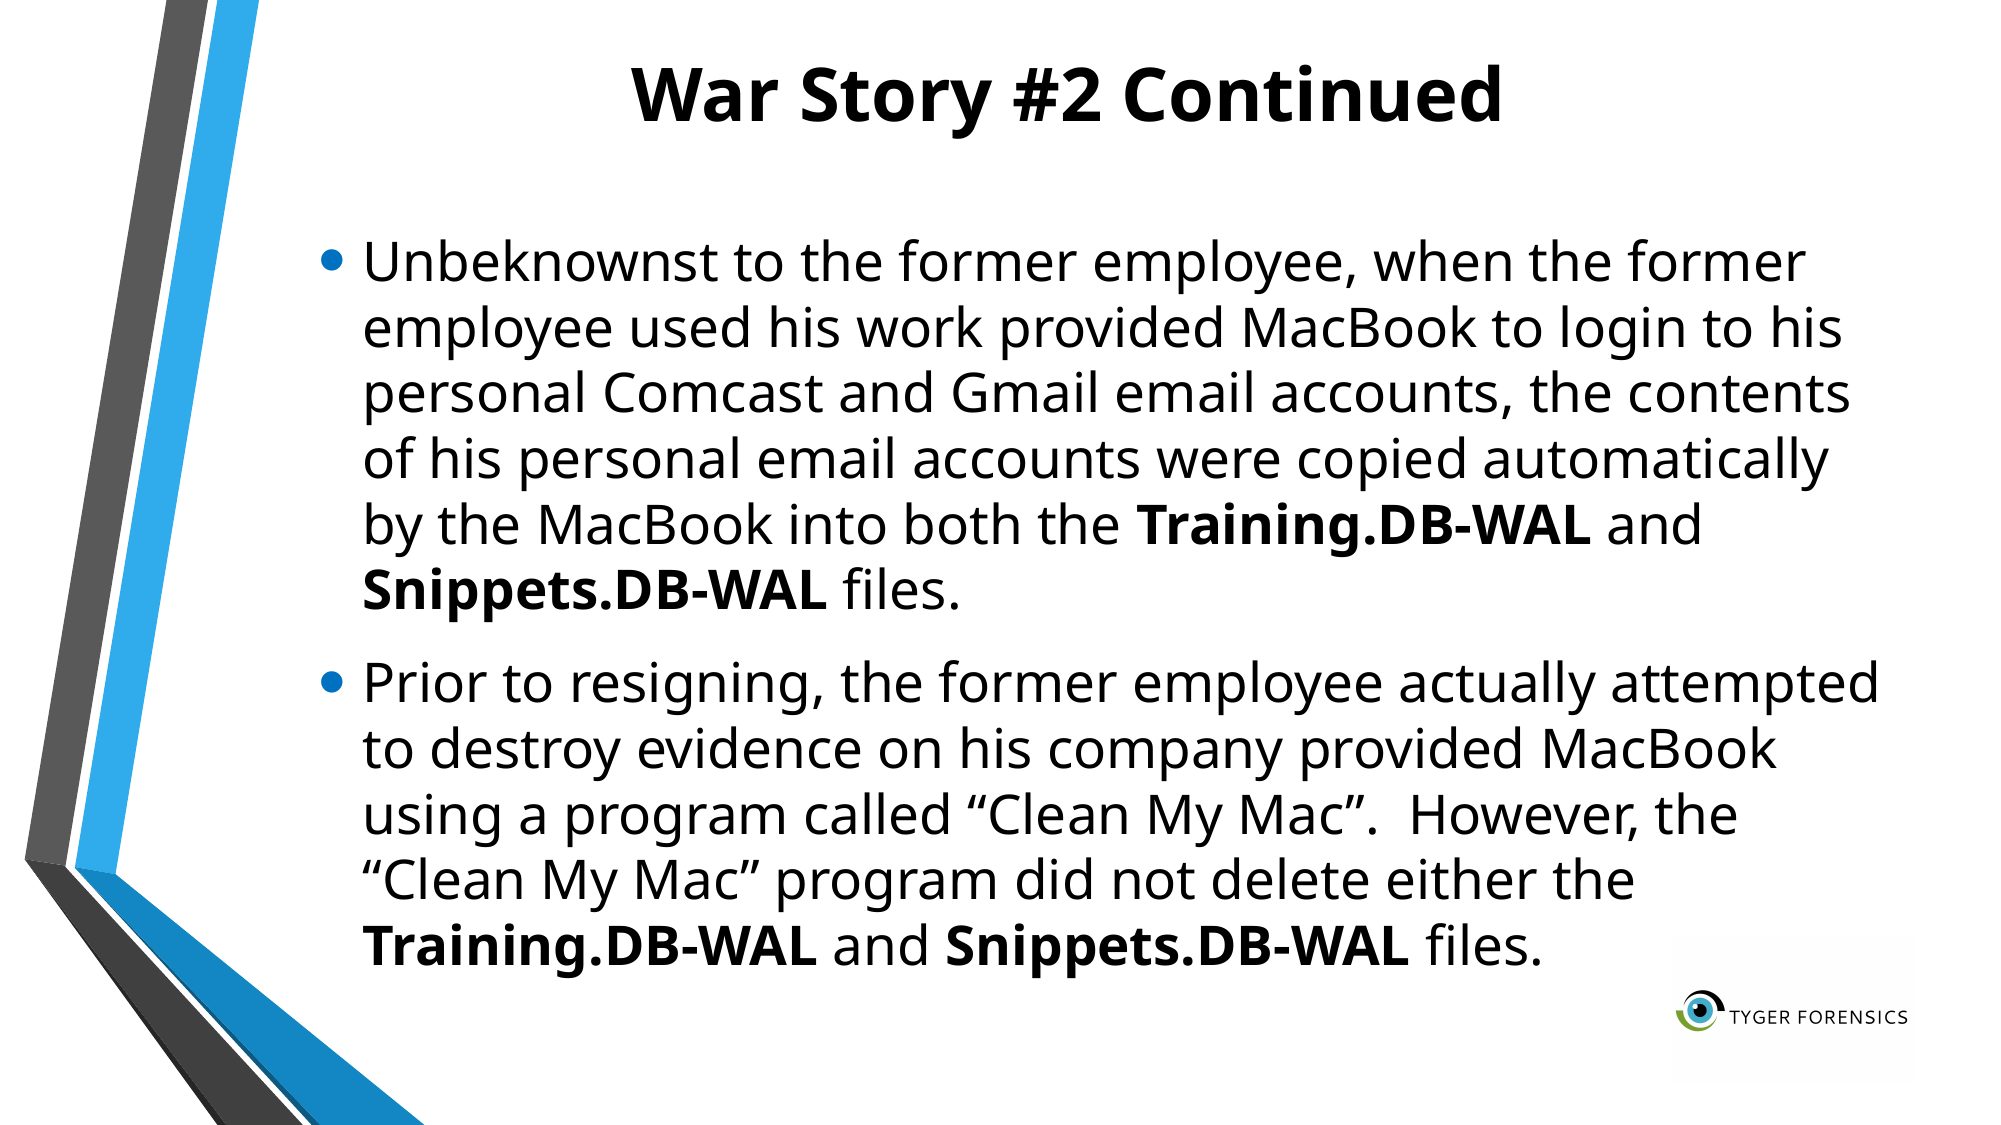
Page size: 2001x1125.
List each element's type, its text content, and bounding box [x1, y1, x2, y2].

picture [1672, 937, 1915, 1084]
text_box War Story #2 Continued [246, 39, 1891, 144]
text_box Unbeknownst to the former employee, when the former employee used his work provided MacBook to login to his personal Comcast and Gmail email accounts, the contents of his personal email accounts were copied automatically by the MacBook into both the Training.DB-WAL and Snippets.DB-WAL files. Prior to resigning, the former employee actually attempted to destroy evidence on his company provided MacBook using a program called “Clean My Mac”. However, the “Clean My Mac” program did not delete either the Training.DB-WAL and Snippets.DB-WAL files. [303, 219, 1909, 987]
